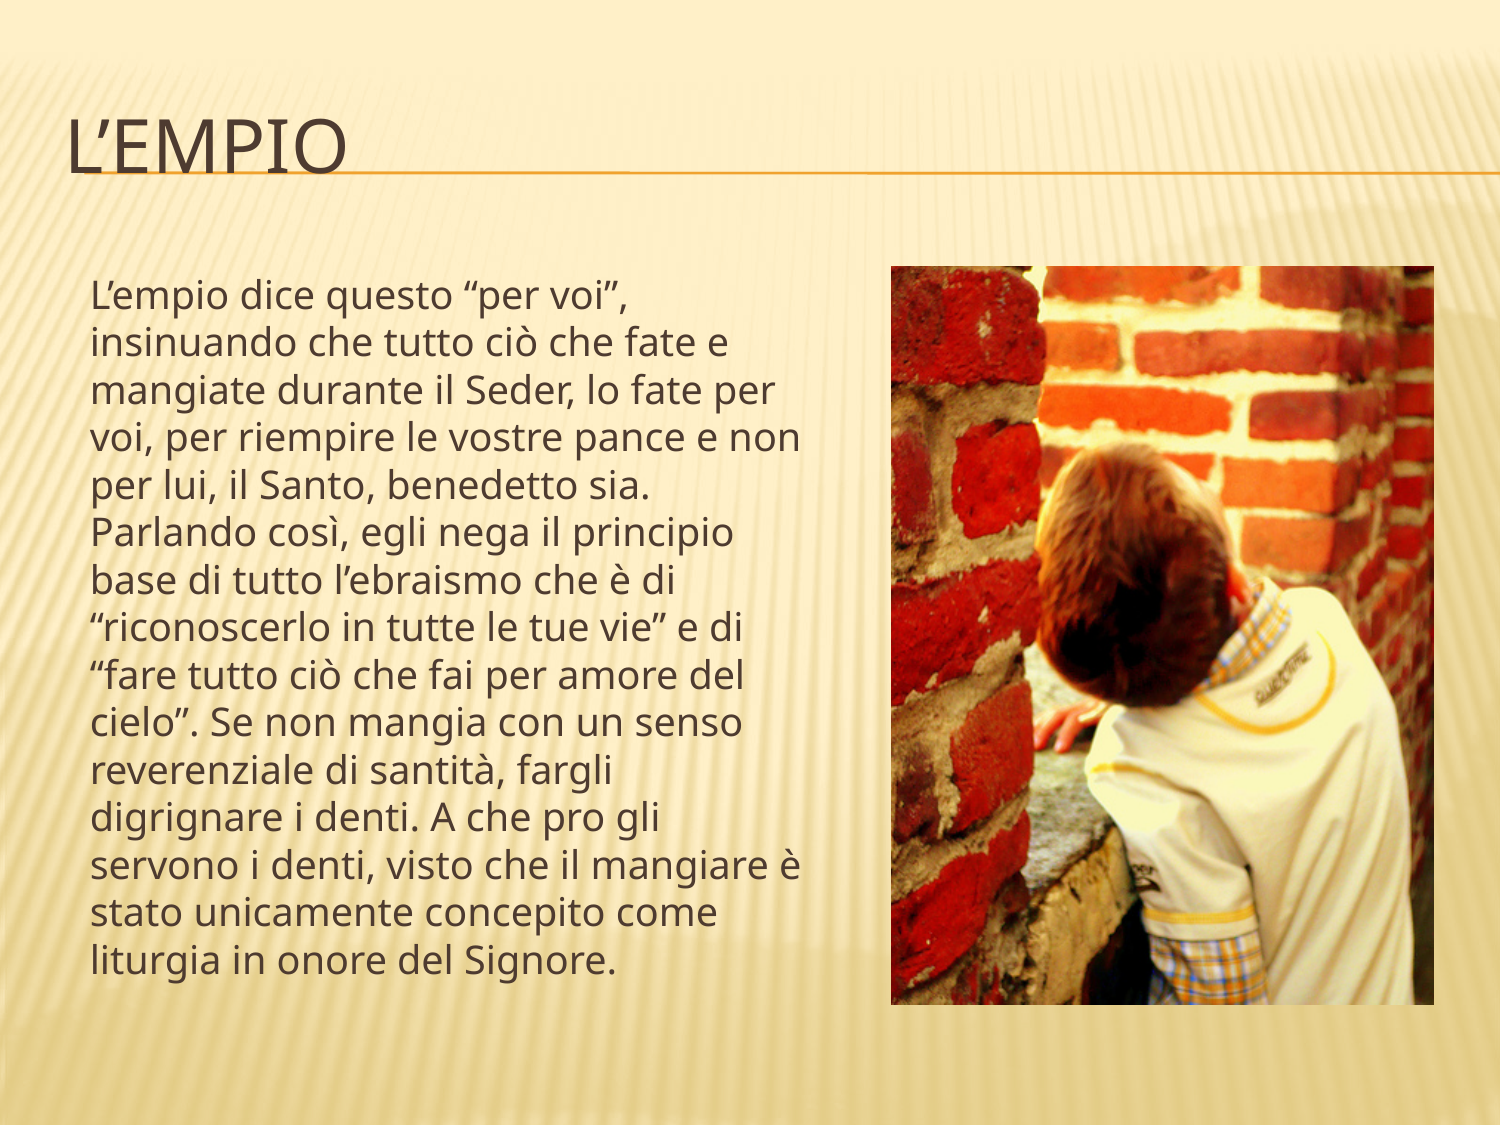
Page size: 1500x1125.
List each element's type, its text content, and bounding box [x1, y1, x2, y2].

title L’empio [49, 75, 1475, 213]
list L’empio dice questo “per voi”, insinuando che tutto ciò che fate e mangiate durante il Seder, lo fate per voi, per riempire le vostre pance e non per lui, il Santo, benedetto sia. Parlando così, egli nega il principio base di tutto l’ebraismo che è di “riconoscerlo in tutte le tue vie” e di “fare tutto ciò che fai per amore del cielo”. Se non mangia con un senso reverenziale di santità, fargli digrignare i denti. A che pro gli servono i denti, visto che il mangiare è stato unicamente concepito come liturgia in onore del Signore. [75, 262, 821, 1005]
picture [891, 265, 1434, 1006]
